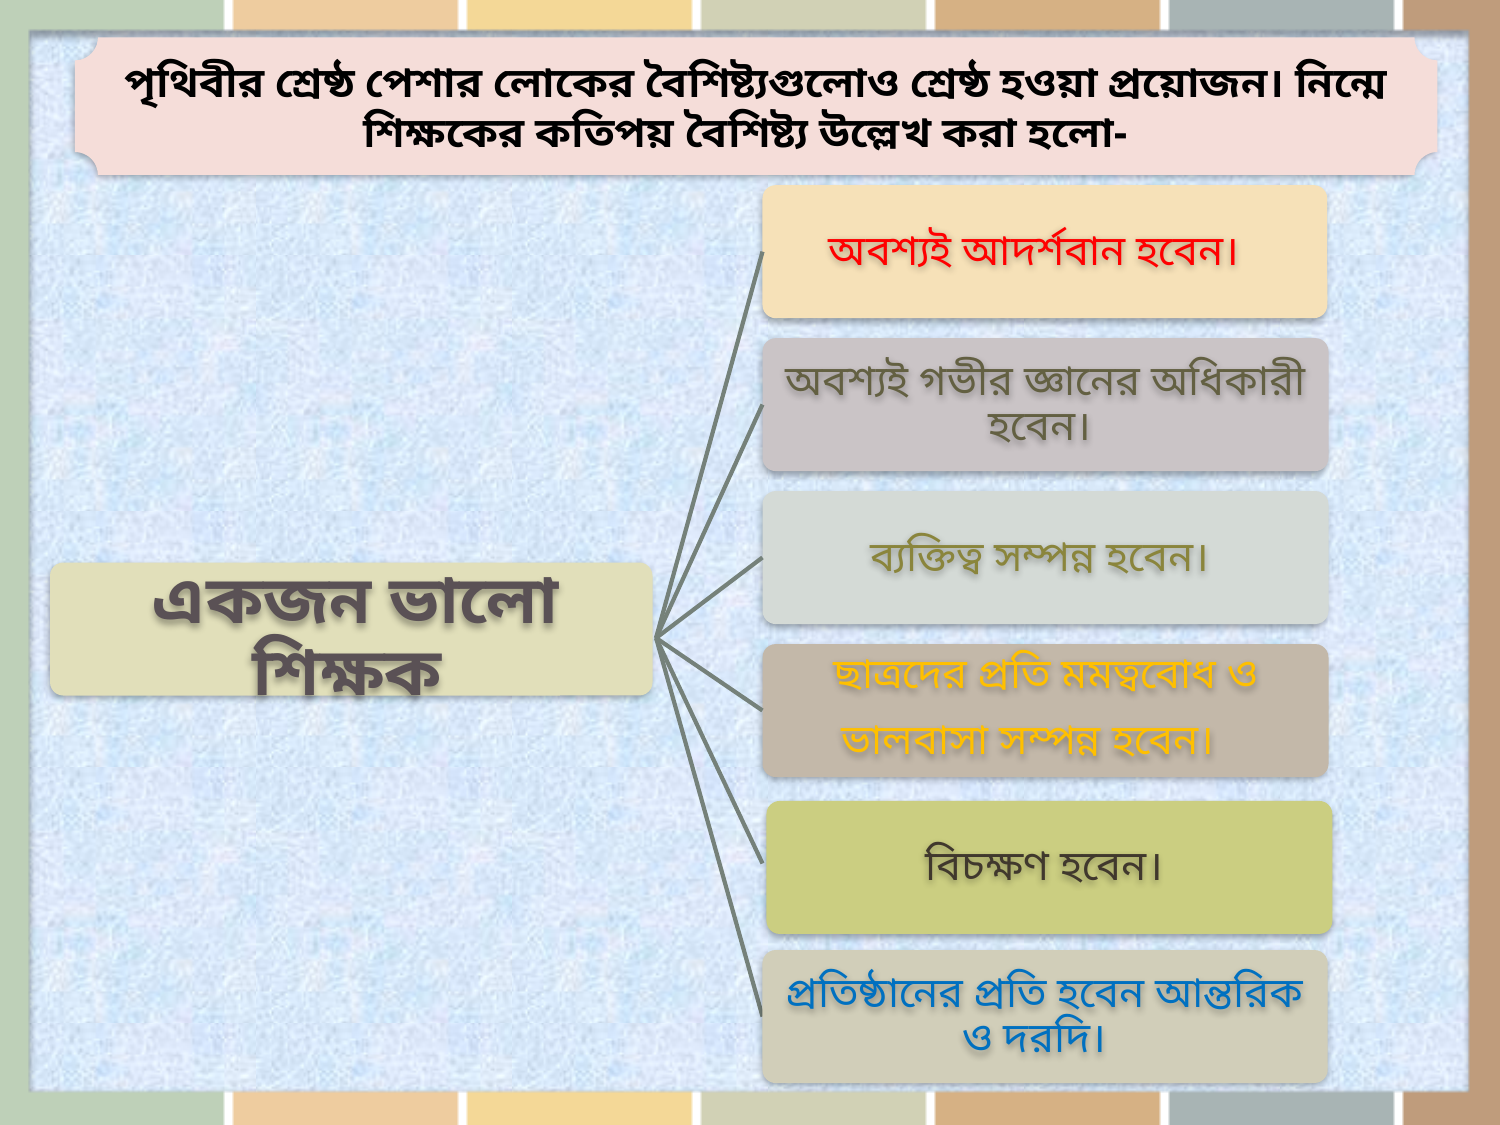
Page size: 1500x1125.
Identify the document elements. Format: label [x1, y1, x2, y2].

text_box [762, 184, 1328, 319]
text_box [777, 337, 1329, 472]
text_box [762, 949, 1328, 1084]
text_box [777, 800, 1333, 935]
text_box [777, 643, 1329, 778]
picture [0, 0, 1500, 1125]
text_box [49, 244, 777, 1024]
text_box [777, 490, 1329, 625]
